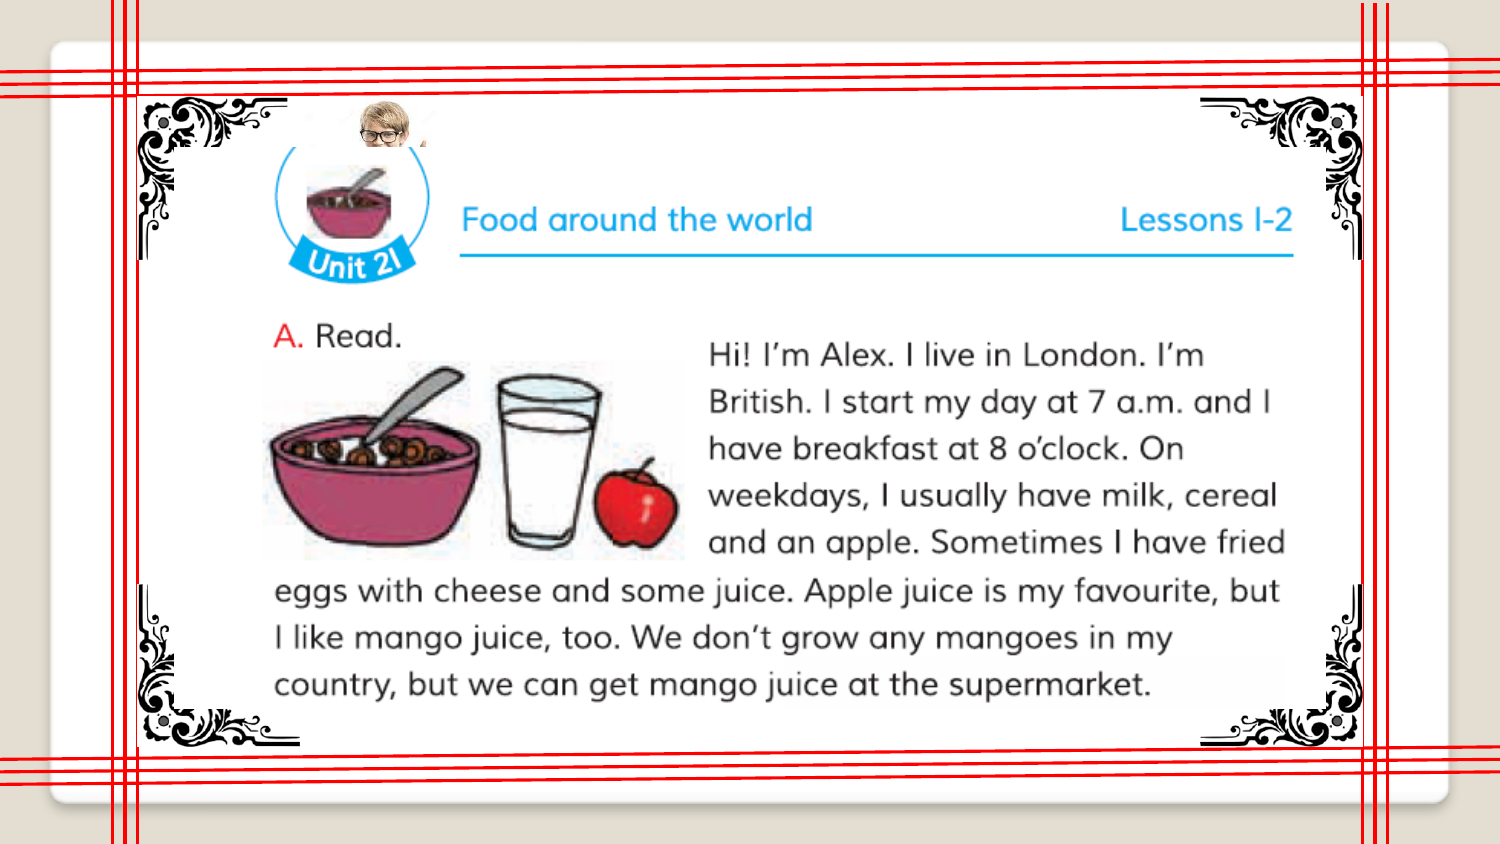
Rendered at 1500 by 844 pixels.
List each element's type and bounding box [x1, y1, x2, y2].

text_box [2, 775, 1498, 781]
text_box [2, 88, 133, 94]
text_box [1364, 88, 1498, 94]
text_box [465, 88, 1197, 94]
picture [137, 97, 463, 260]
picture [137, 97, 1363, 746]
